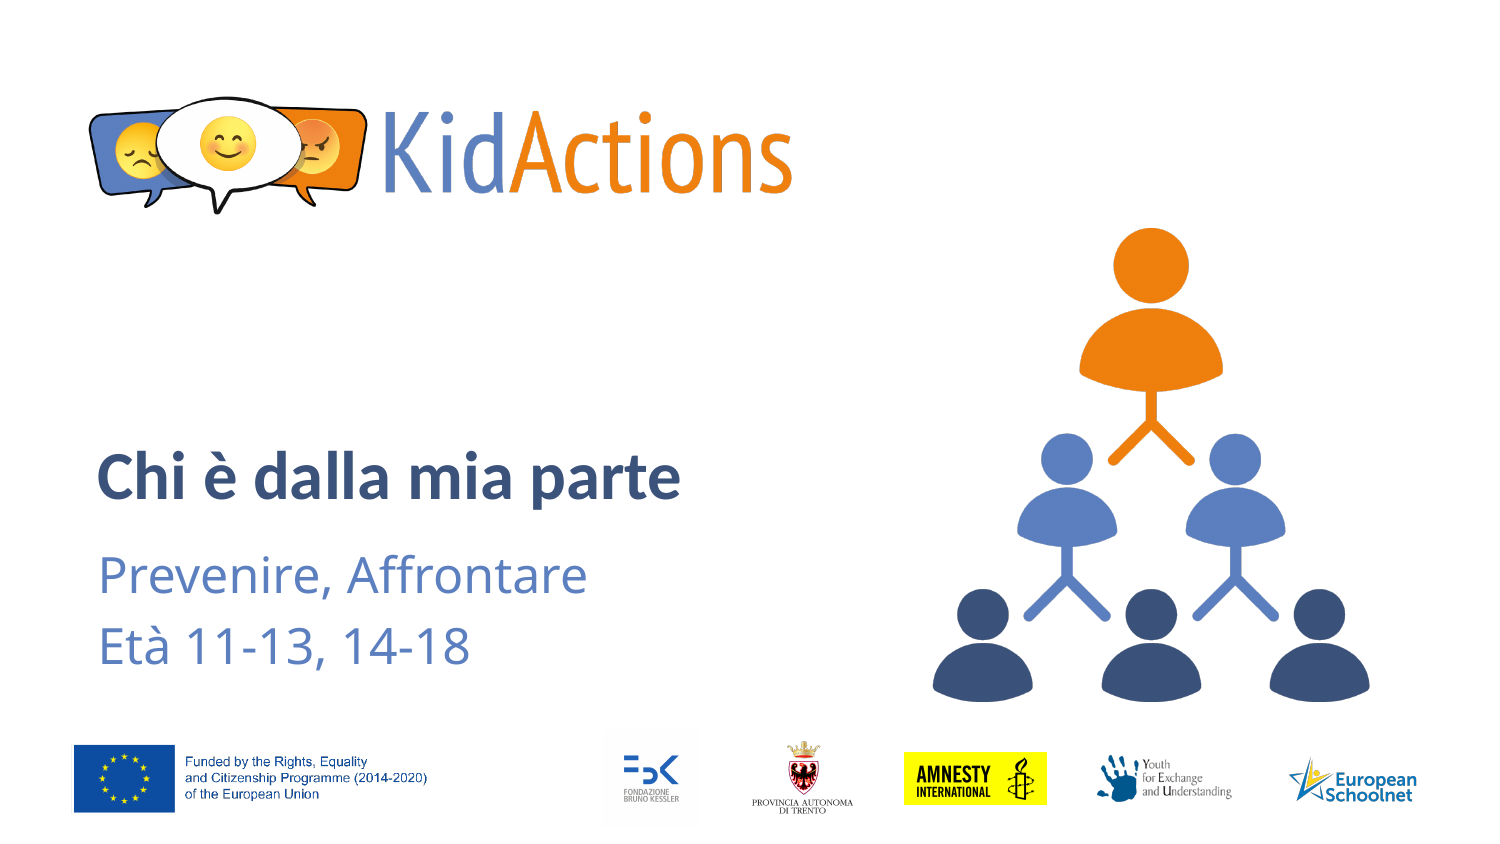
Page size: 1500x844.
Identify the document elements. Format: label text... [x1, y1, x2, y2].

picture [904, 752, 1047, 805]
picture [68, 738, 440, 819]
picture [1283, 750, 1422, 807]
picture [750, 726, 855, 831]
picture [1095, 753, 1234, 804]
picture [602, 731, 701, 828]
picture [913, 227, 1389, 702]
picture [72, 86, 807, 226]
text_box Chi è dalla mia parte [86, 253, 819, 520]
text_box Prevenire, Affrontare Età 11-13, 14-18 [86, 544, 819, 731]
